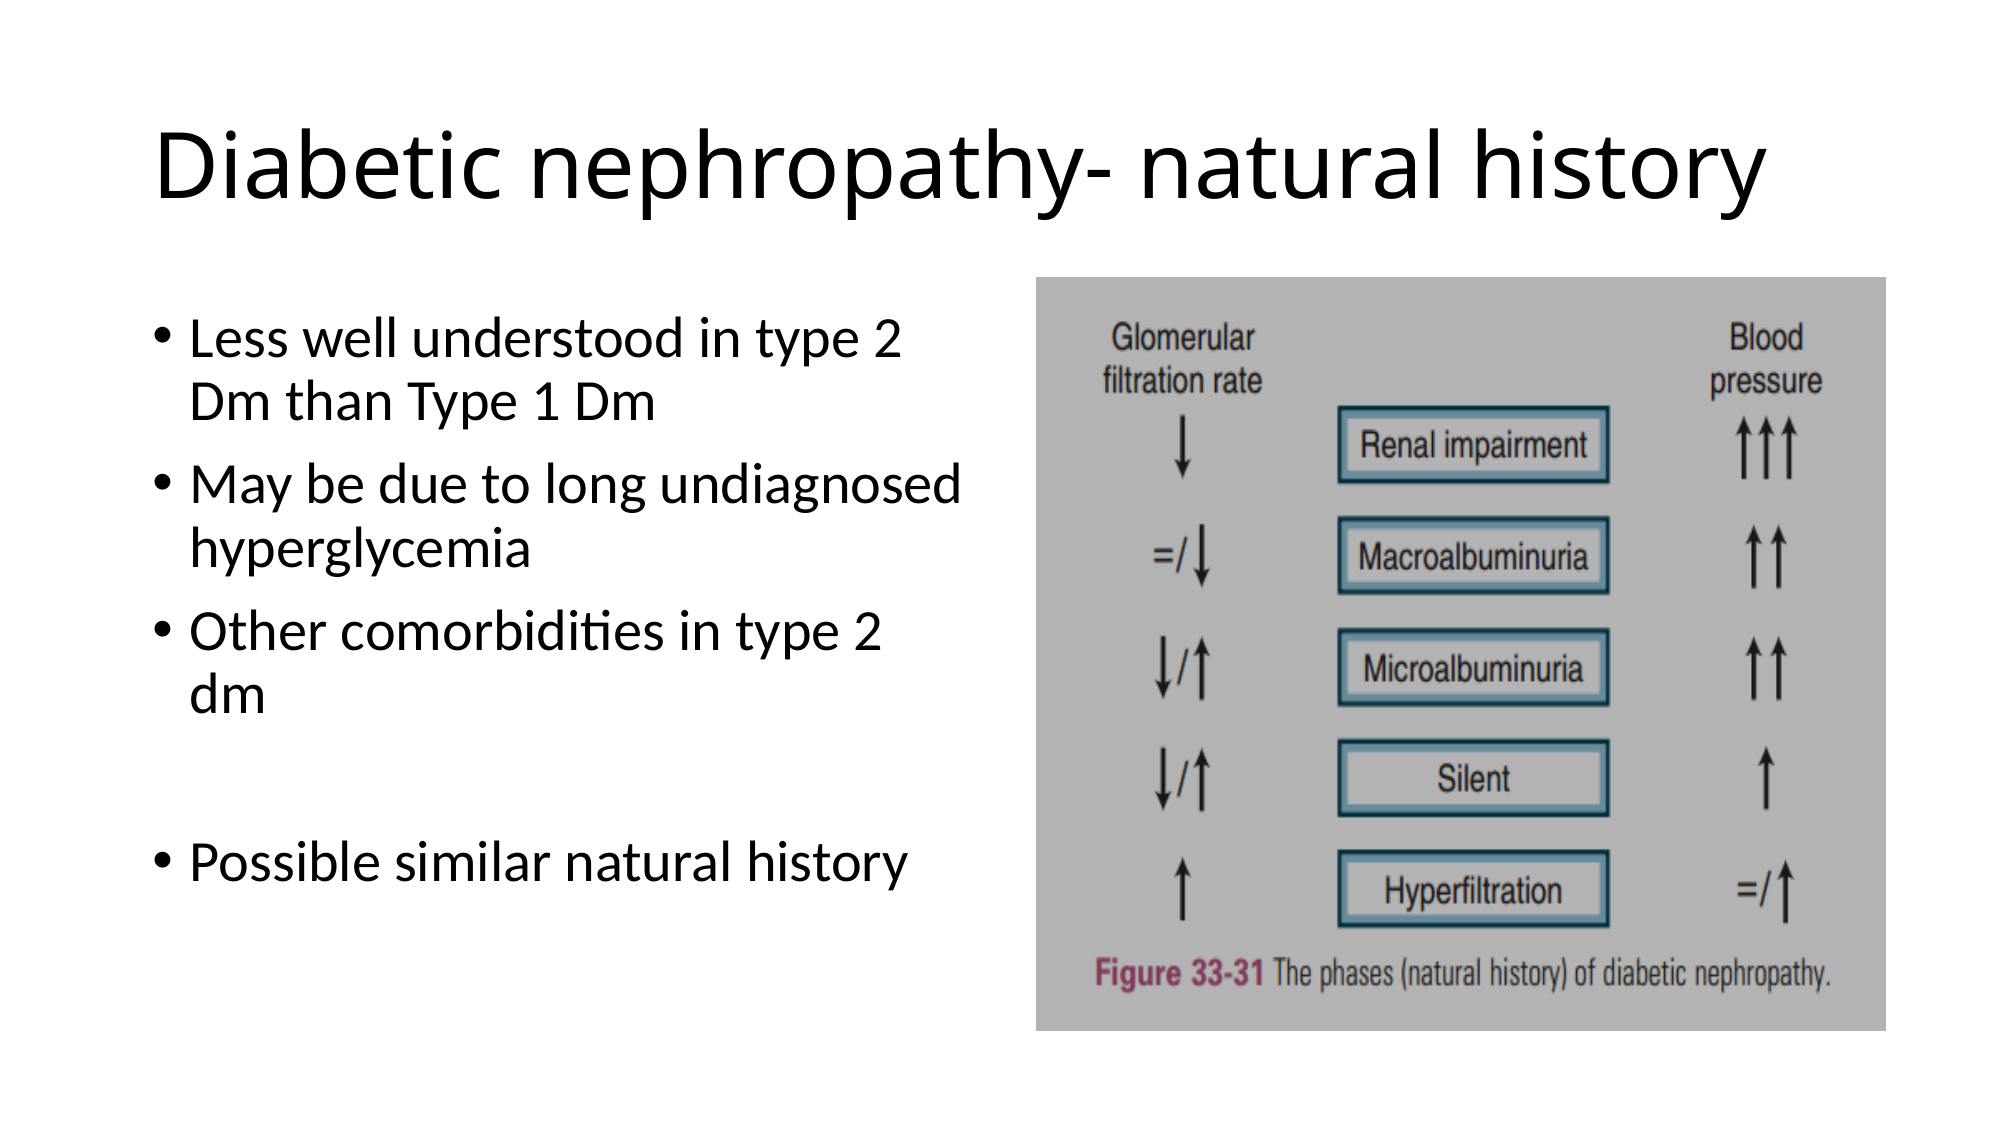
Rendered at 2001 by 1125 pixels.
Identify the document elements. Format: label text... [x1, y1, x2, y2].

title Diabetic nephropathy- natural history [137, 59, 1863, 278]
list Less well understood in type 2 Dm than Type 1 Dm May be due to long undiagnosed hyperglycemia Other comorbidities in type 2 dm Possible similar natural history [137, 299, 988, 1014]
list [1036, 277, 1886, 1031]
